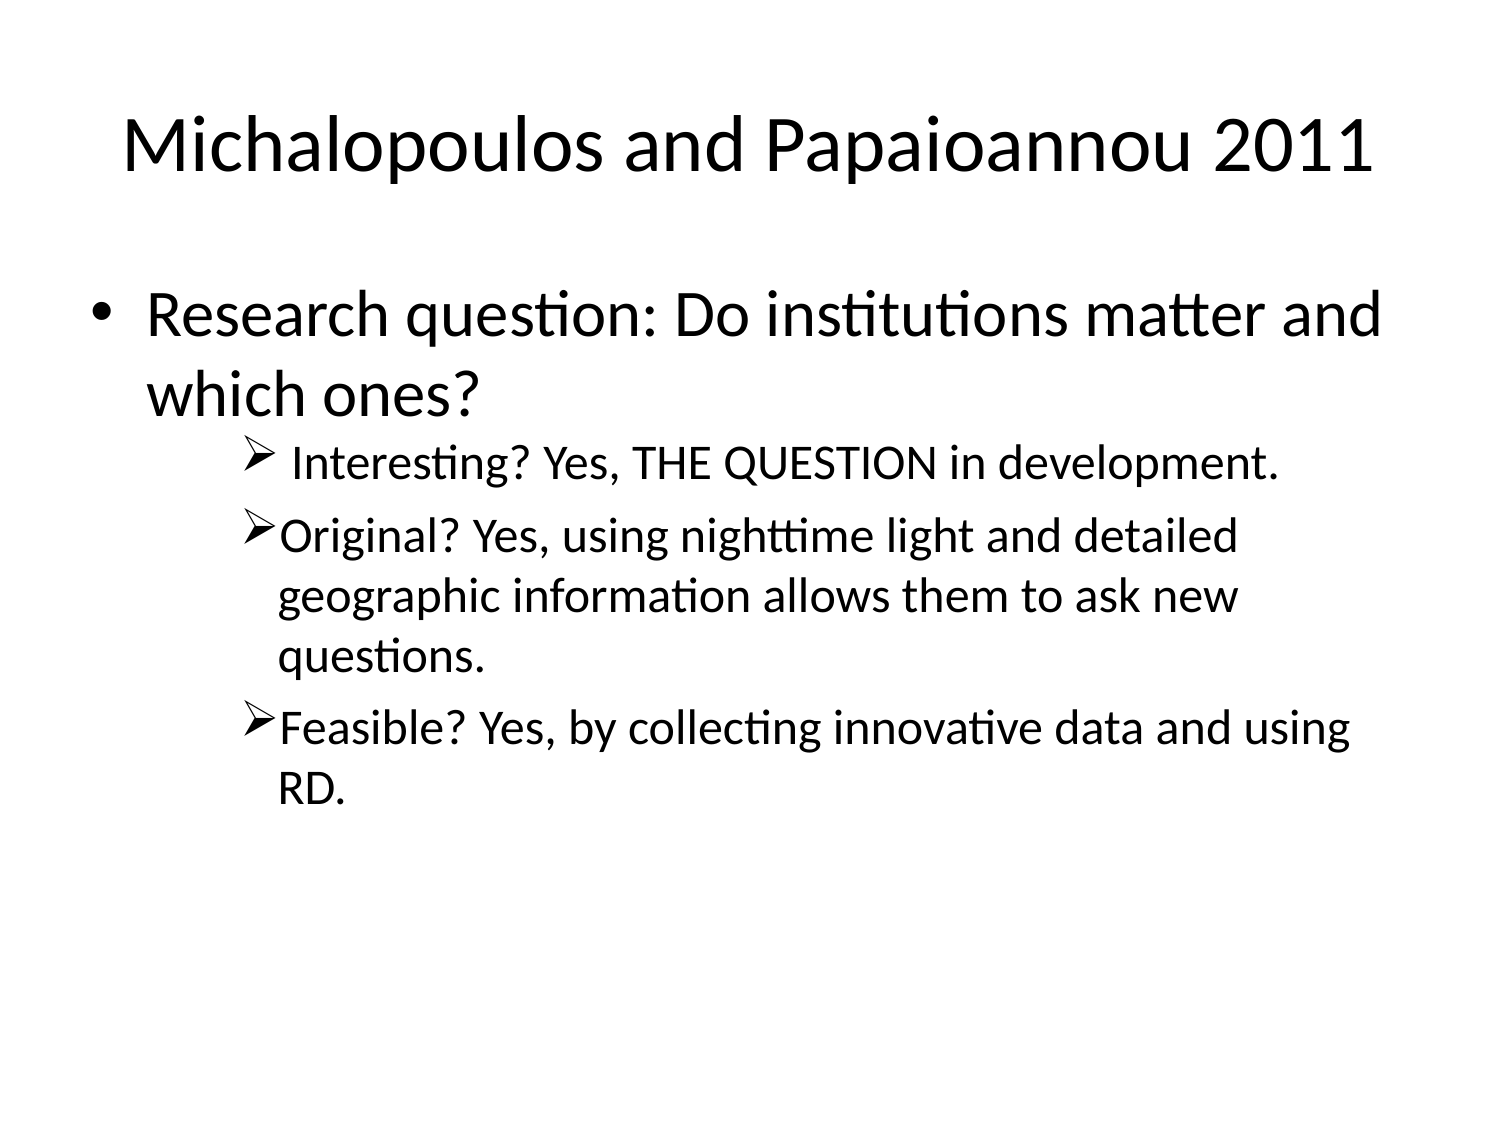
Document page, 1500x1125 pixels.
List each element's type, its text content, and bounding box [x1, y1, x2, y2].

title Michalopoulos and Papaioannou 2011 [75, 45, 1425, 233]
list Research question: Do institutions matter and which ones? Interesting? Yes, THE QUESTION in development. Original? Yes, using nighttime light and detailed geographic information allows them to ask new questions. Feasible? Yes, by collecting innovative data and using RD. [75, 262, 1425, 1005]
